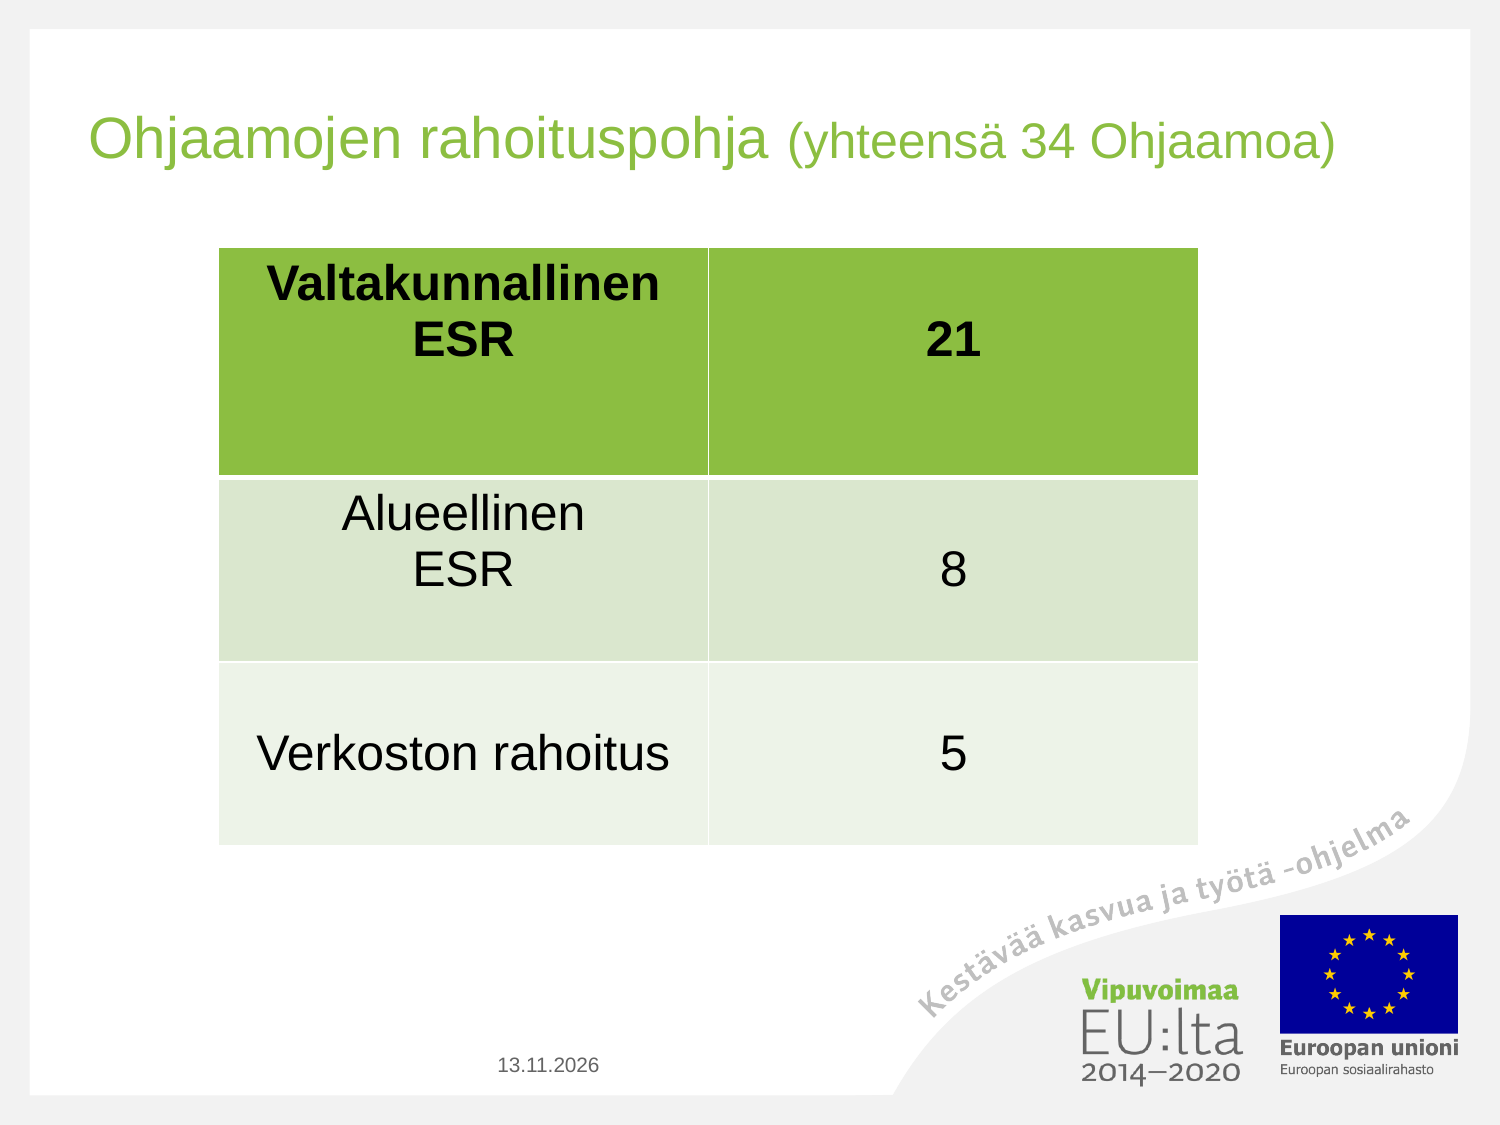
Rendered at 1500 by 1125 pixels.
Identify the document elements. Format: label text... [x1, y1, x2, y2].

table_cell 5 [709, 663, 1198, 845]
table_cell Verkoston rahoitus [219, 663, 708, 845]
table_header Valtakunnallinen ESR [219, 248, 708, 475]
picture [0, 0, 1500, 1125]
table_header 21 [709, 248, 1198, 475]
table_cell Alueellinen ESR [219, 480, 708, 661]
title Ohjaamojen rahoituspohja (yhteensä 34 Ohjaamoa) [88, 100, 1412, 248]
table_cell 8 [709, 480, 1198, 661]
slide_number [437, 1035, 615, 1094]
